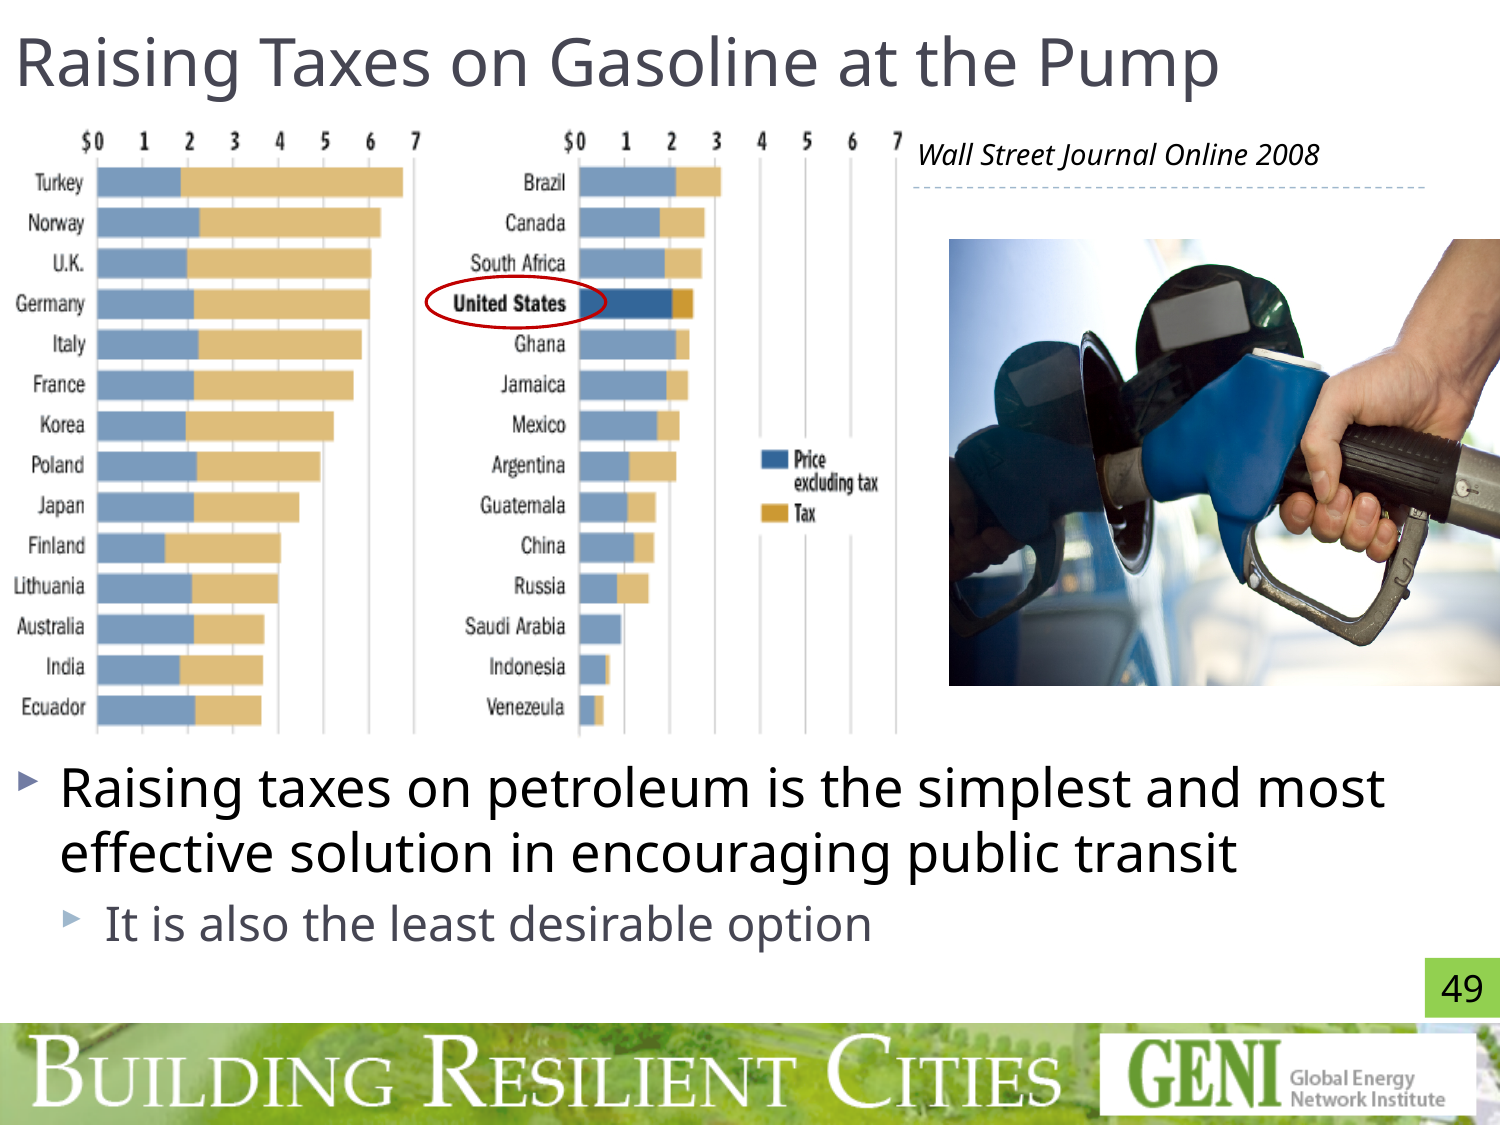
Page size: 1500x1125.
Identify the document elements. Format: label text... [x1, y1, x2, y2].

list Raising taxes on petroleum is the simplest and most effective solution in encouraging public transit It is also the least desirable option [0, 745, 1500, 1018]
picture [948, 239, 1500, 686]
picture [0, 1023, 1500, 1125]
text_box Wall Street Journal Online 2008 [917, 128, 1500, 179]
title Raising Taxes on Gasoline at the Pump [0, 0, 1372, 108]
picture [0, 116, 912, 747]
text_box 49 [1424, 957, 1500, 1018]
